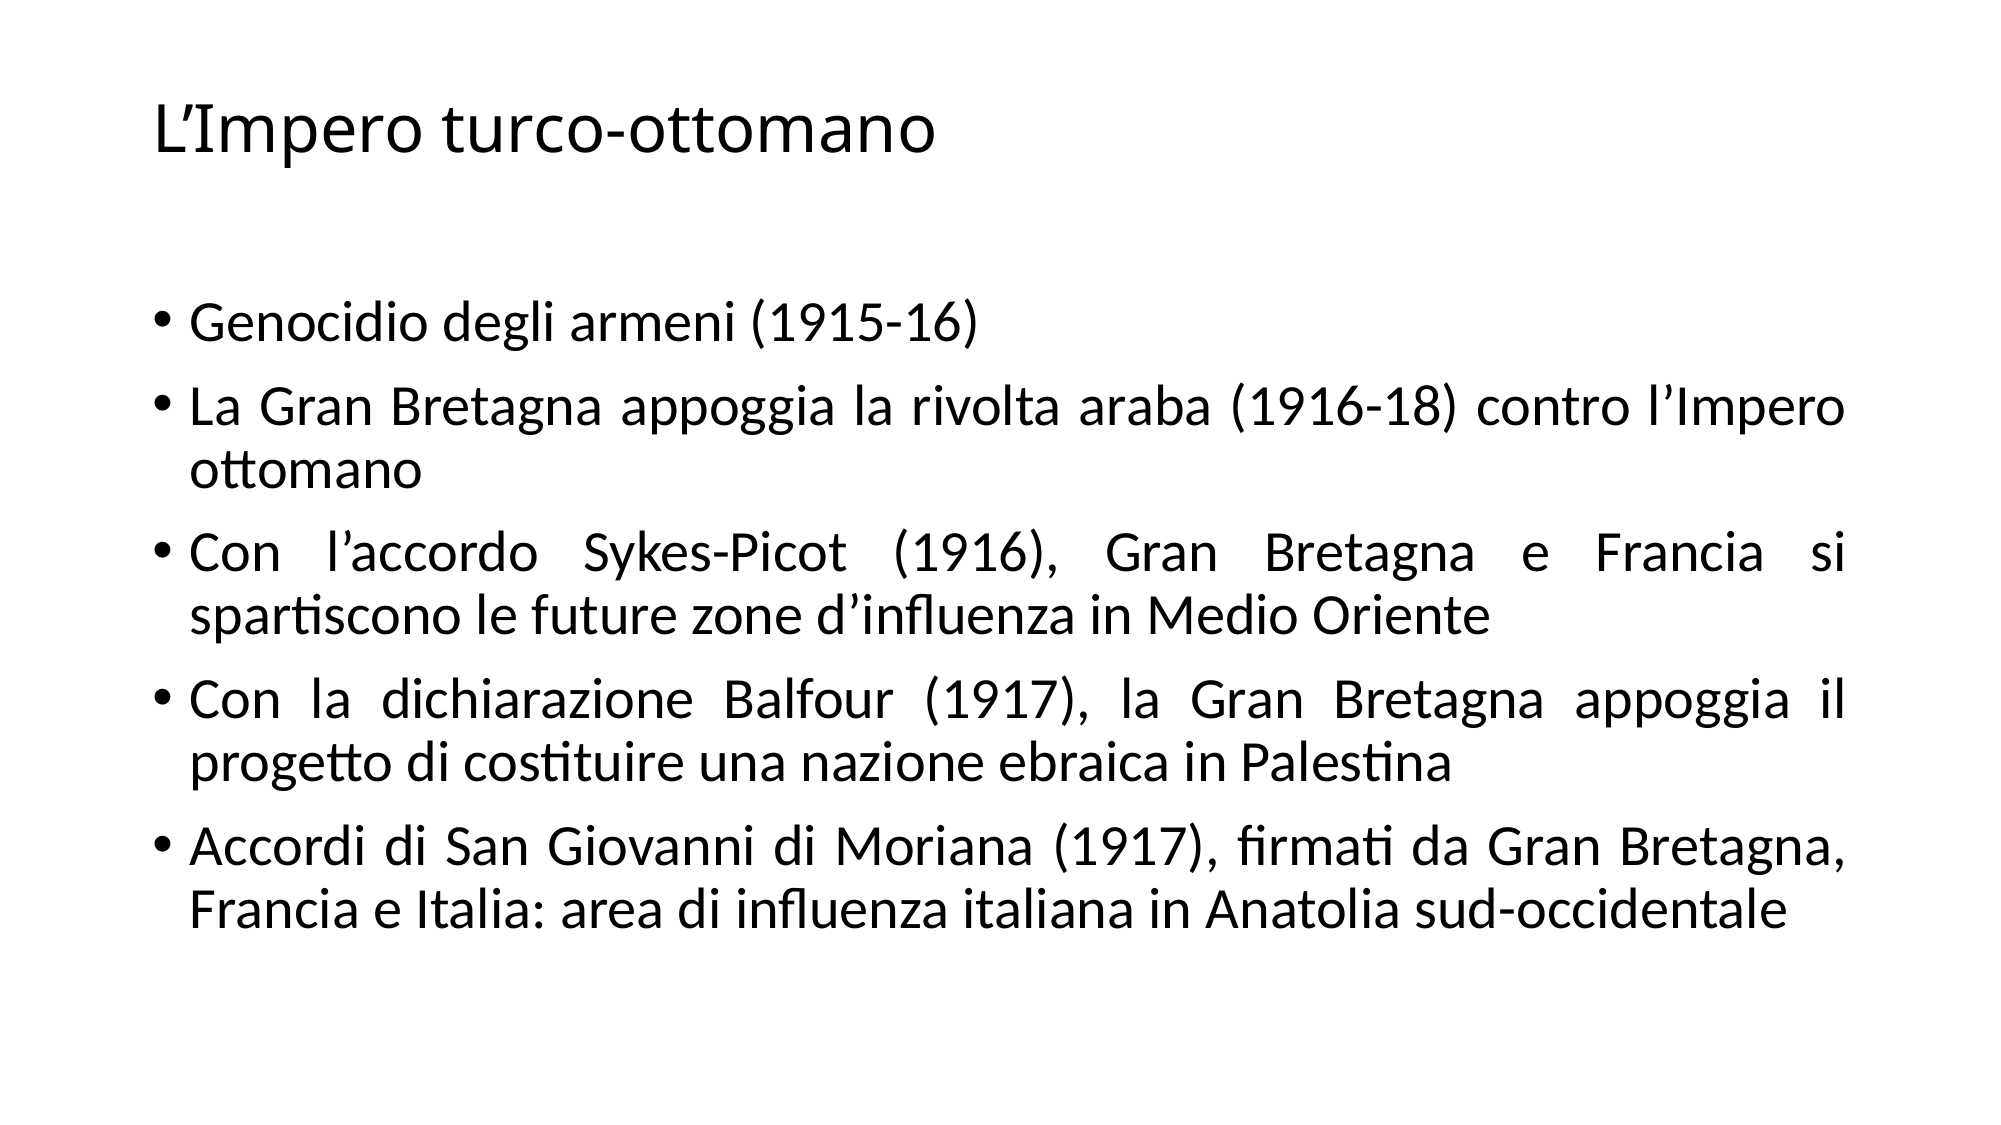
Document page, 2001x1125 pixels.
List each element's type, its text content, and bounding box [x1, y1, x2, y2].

list Genocidio degli armeni (1915-16) La Gran Bretagna appoggia la rivolta araba (1916-18) contro l’Impero ottomano Con l’accordo Sykes-Picot (1916), Gran Bretagna e Francia si spartiscono le future zone d’influenza in Medio Oriente Con la dichiarazione Balfour (1917), la Gran Bretagna appoggia il progetto di costituire una nazione ebraica in Palestina Accordi di San Giovanni di Moriana (1917), firmati da Gran Bretagna, Francia e Italia: area di influenza italiana in Anatolia sud-occidentale [137, 283, 1863, 1014]
title L’Impero turco-ottomano [137, 74, 1863, 188]
